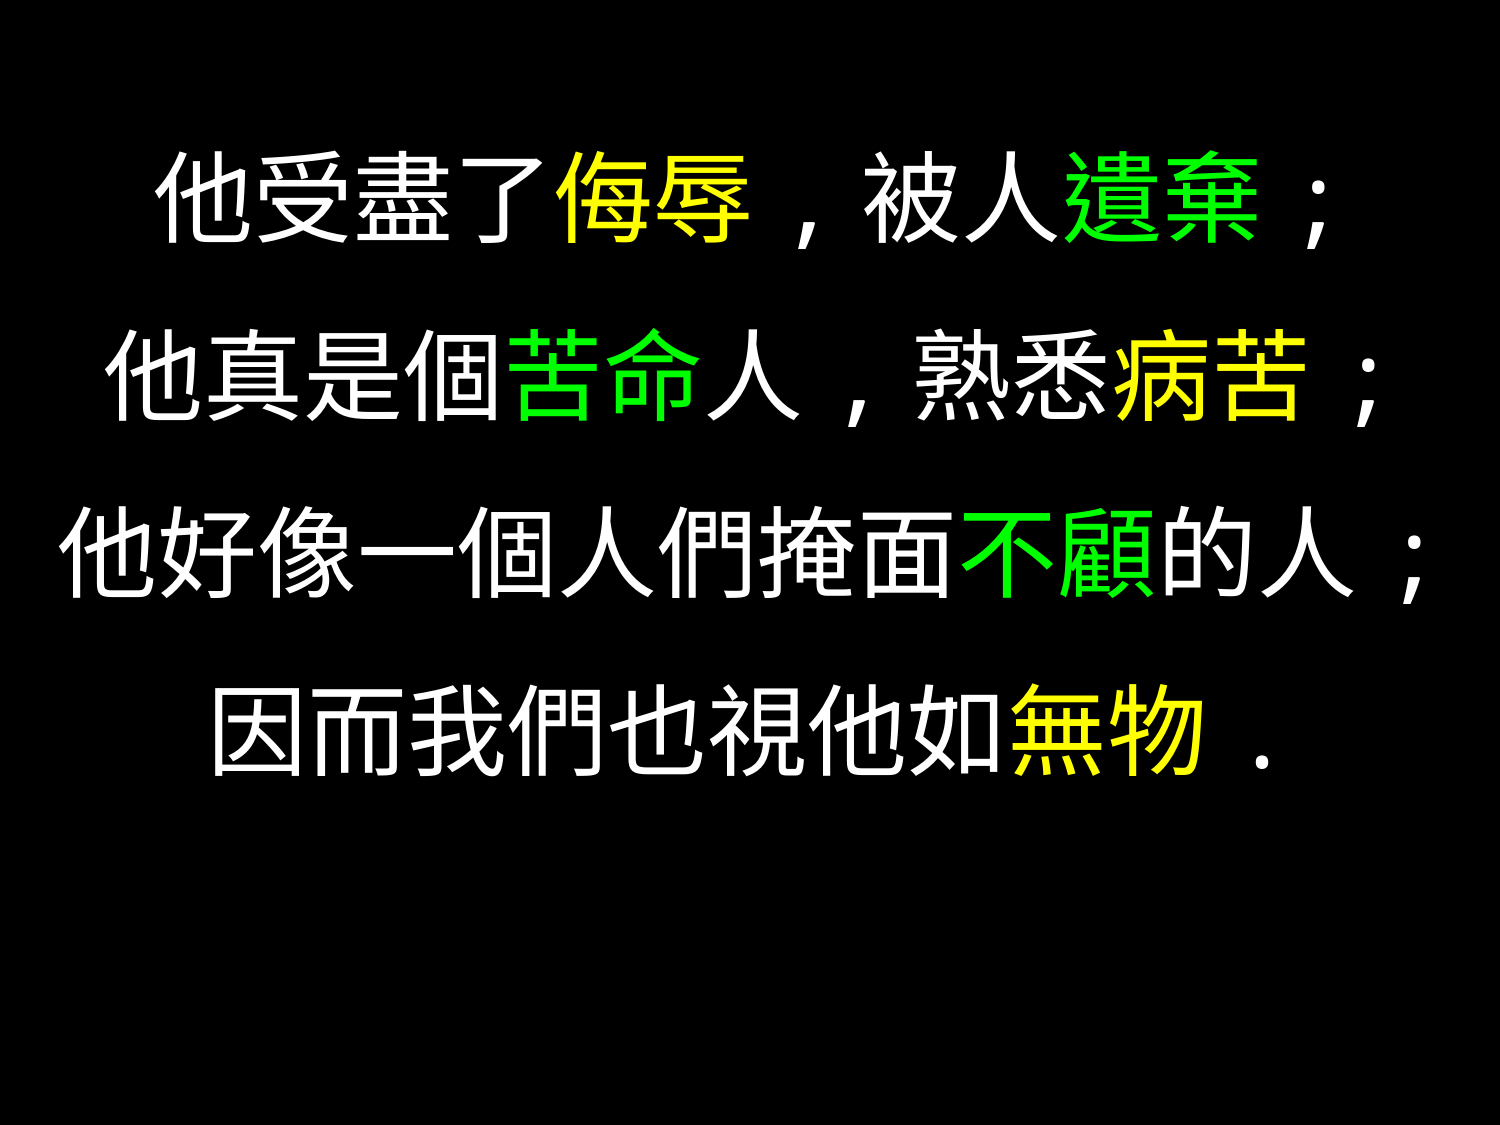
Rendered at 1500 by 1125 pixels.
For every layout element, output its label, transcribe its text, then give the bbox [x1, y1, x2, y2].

list 他受盡了侮辱,被人遺棄; 他真是個苦命人,熟悉病苦; 他好像一個人們掩面不顧的人; 因而我們也視他如無物. [0, 30, 1500, 1083]
